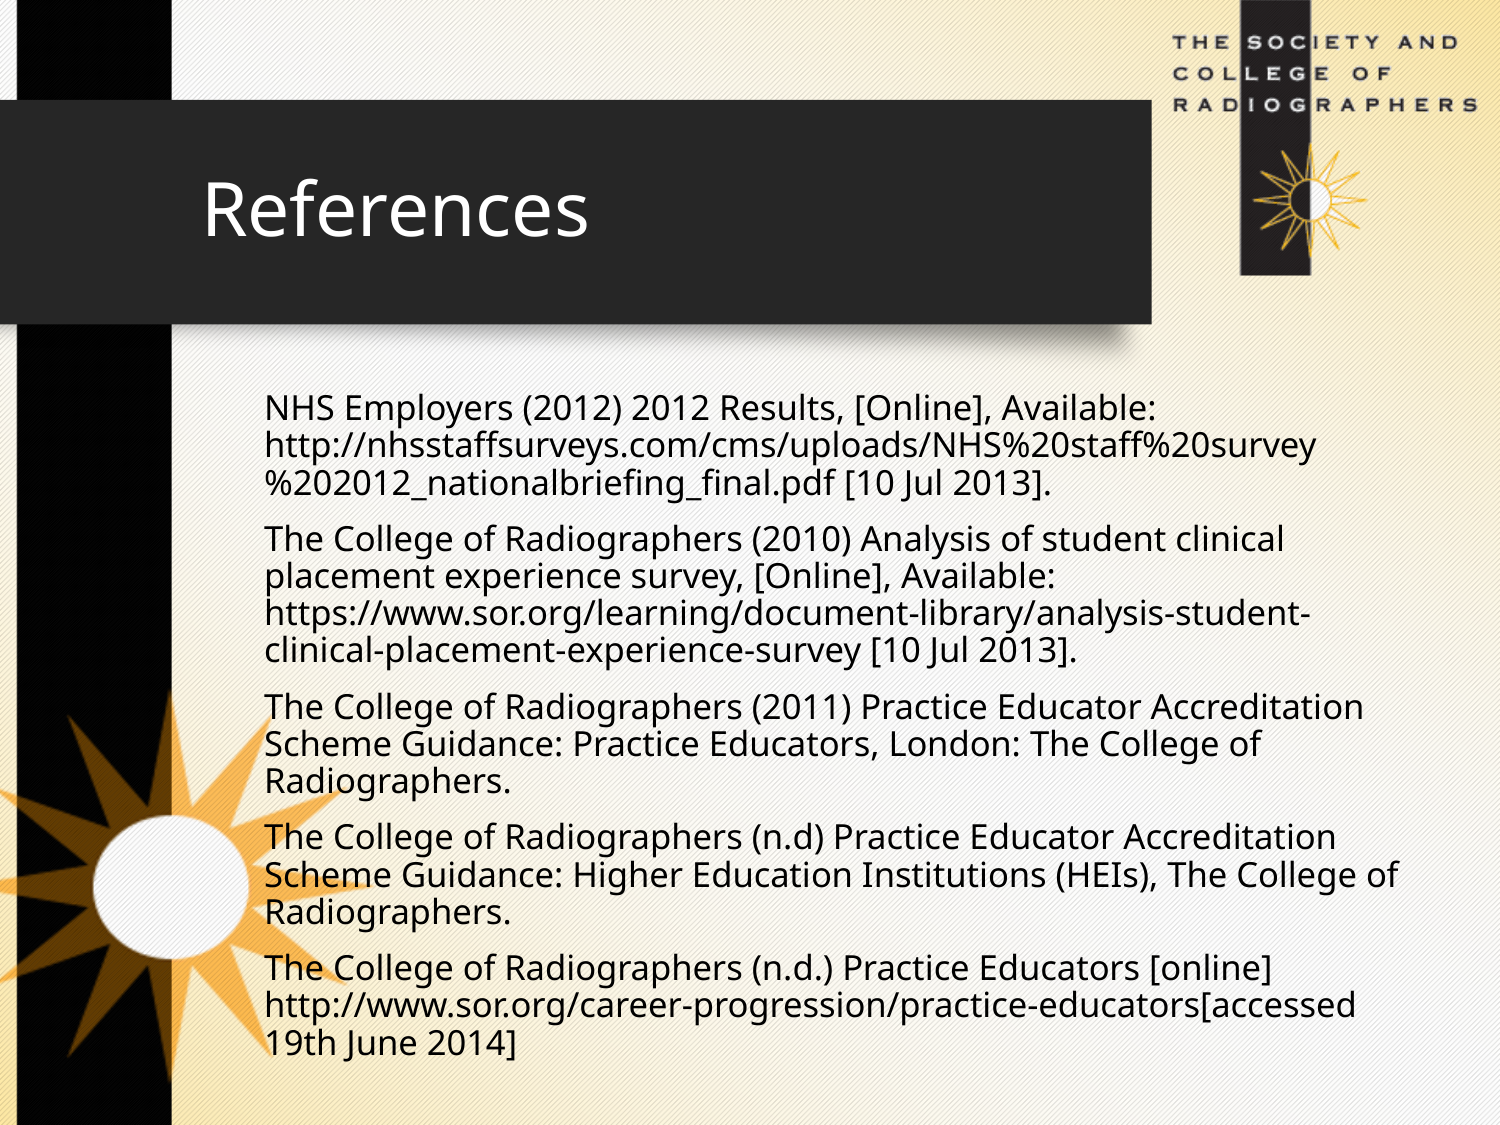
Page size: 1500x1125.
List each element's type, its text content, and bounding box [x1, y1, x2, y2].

picture [0, 0, 1500, 1125]
title References [186, 123, 1139, 301]
list NHS Employers (2012) 2012 Results, [Online], Available: http://nhsstaffsurveys.com/cms/uploads/NHS%20staff%20survey%202012_nationalbriefing_final.pdf [10 Jul 2013]. The College of Radiographers (2010) Analysis of student clinical placement experience survey, [Online], Available: https://www.sor.org/learning/document-library/analysis-student-clinical-placement-experience-survey [10 Jul 2013]. The College of Radiographers (2011) Practice Educator Accreditation Scheme Guidance: Practice Educators, London: The College of Radiographers. The College of Radiographers (n.d) Practice Educator Accreditation Scheme Guidance: Higher Education Institutions (HEIs), The College of Radiographers. The College of Radiographers (n.d.) Practice Educators [online] http://www.sor.org/career-progression/practice-educators[accessed 19th June 2014] [249, 383, 1417, 1077]
